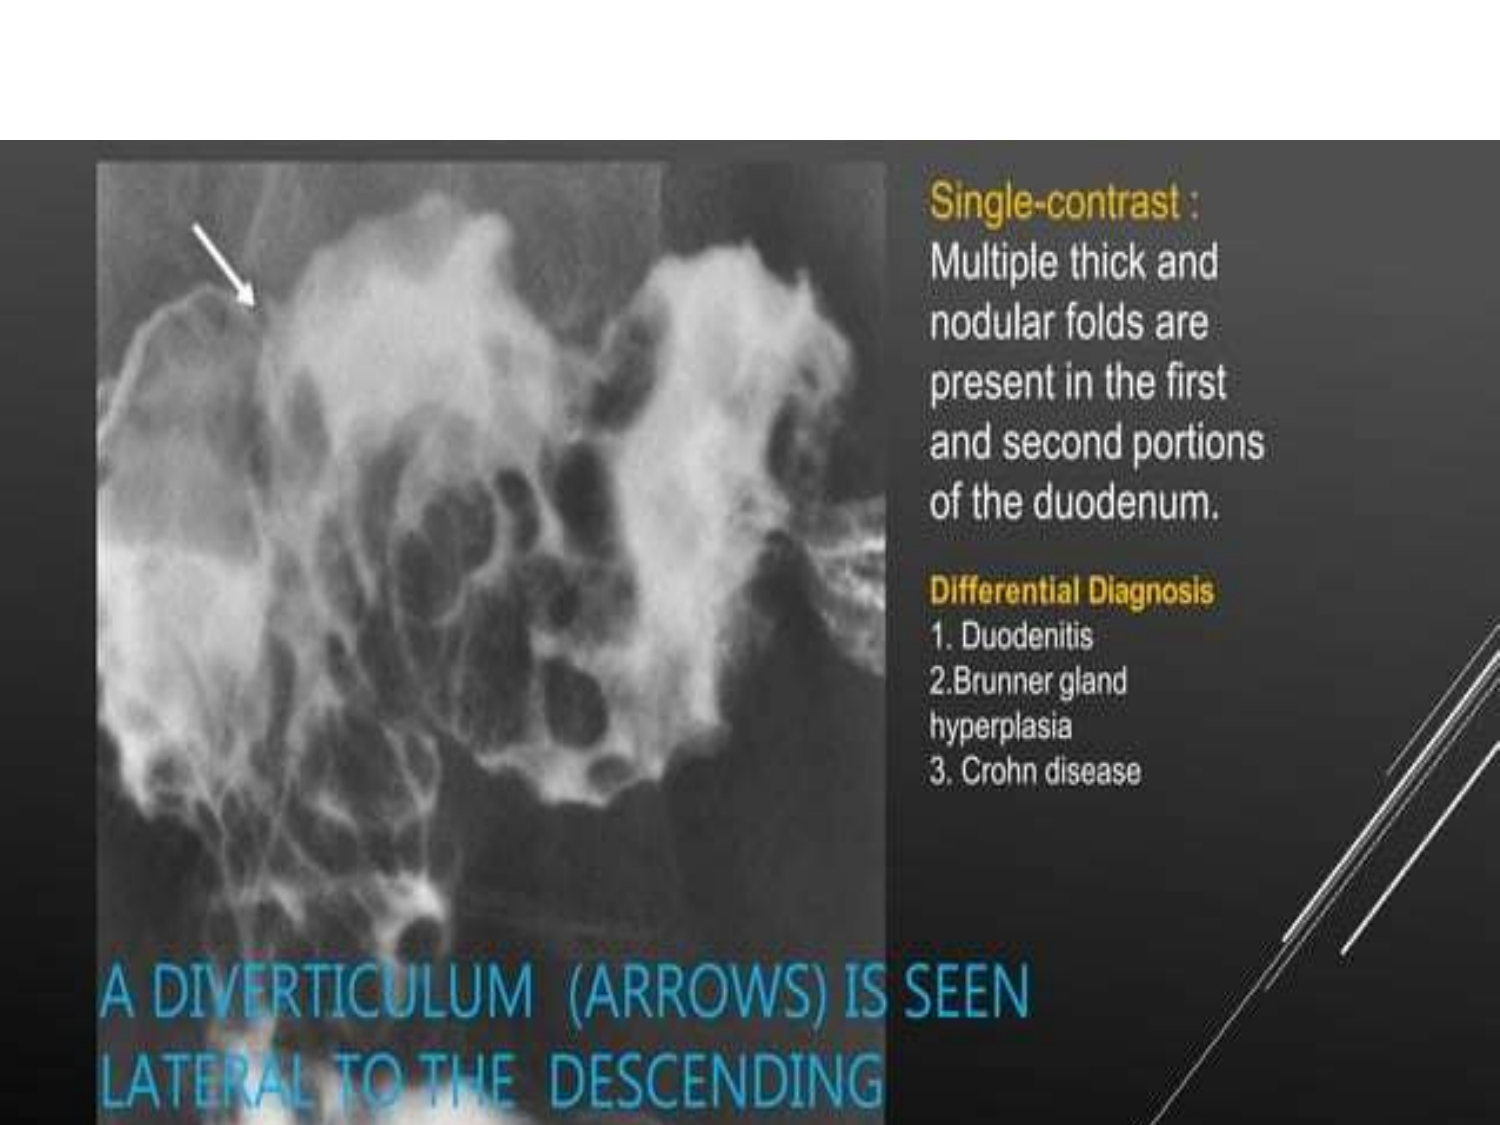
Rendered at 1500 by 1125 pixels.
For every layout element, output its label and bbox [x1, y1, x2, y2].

picture [0, 139, 1500, 1125]
